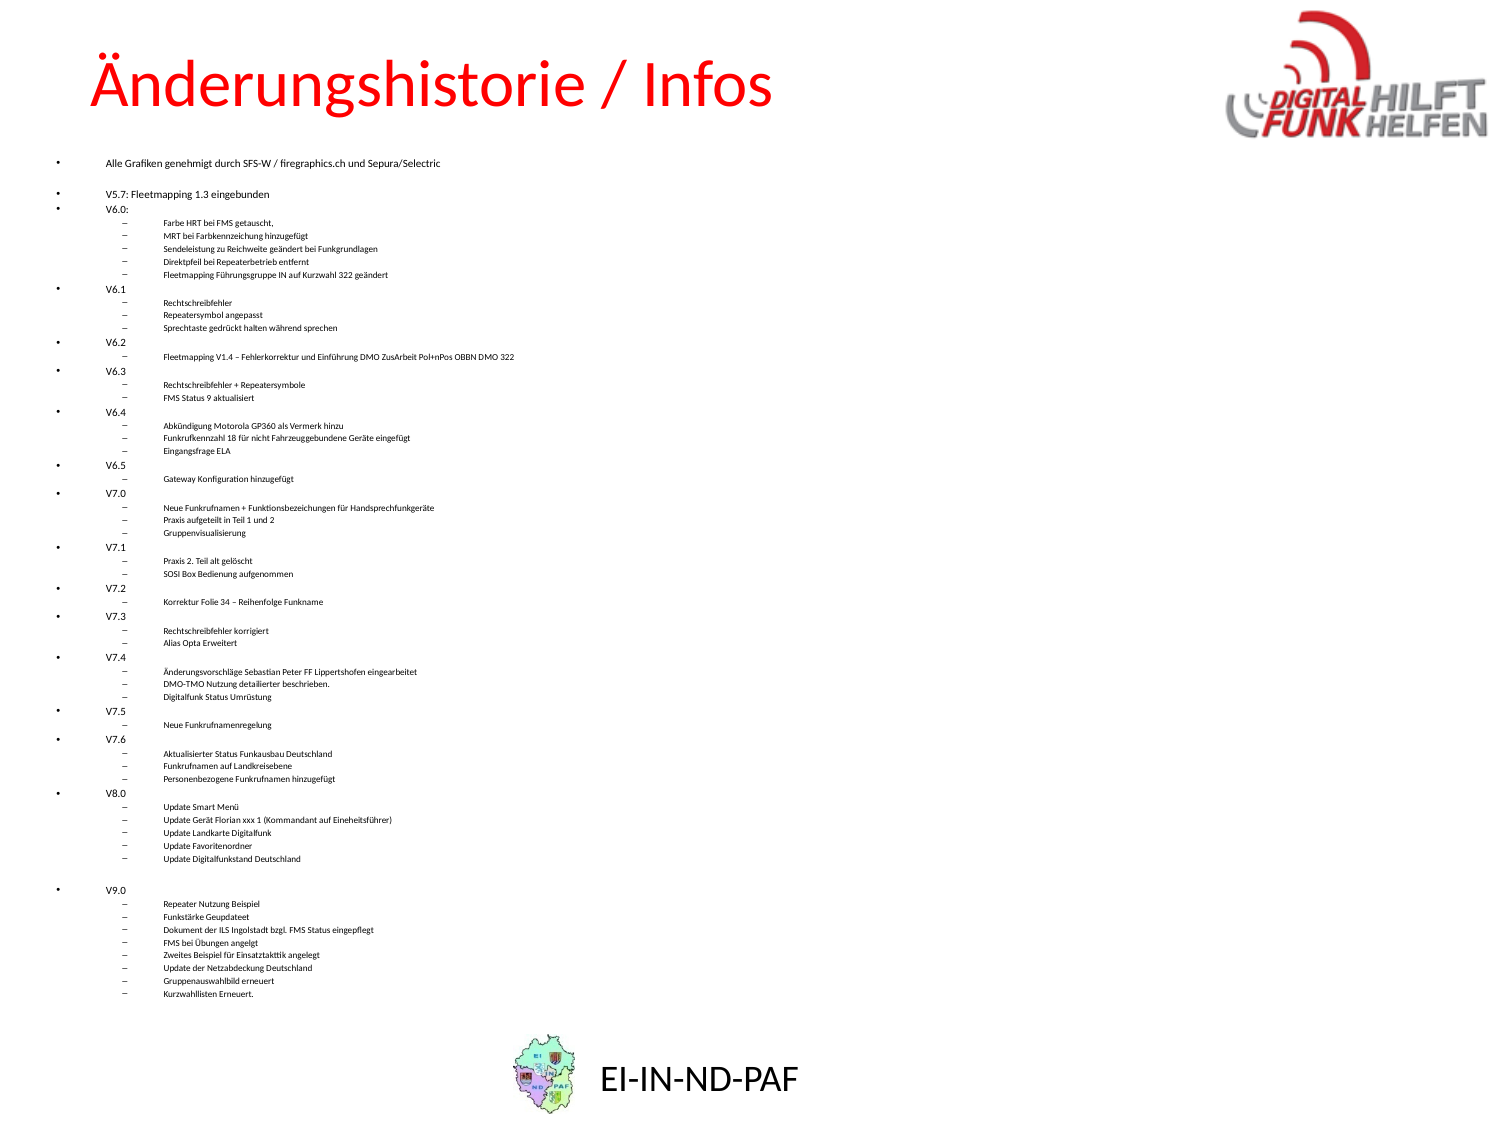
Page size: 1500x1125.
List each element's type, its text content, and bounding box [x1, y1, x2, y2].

picture [513, 1034, 575, 1114]
title Änderungshistorie / Infos [75, 45, 1425, 114]
picture [1216, 0, 1500, 154]
list Alle Grafiken genehmigt durch SFS-W / firegraphics.ch und Sepura/Selectric V5.7: Fleetmapping 1.3 eingebunden V6.0: Farbe HRT bei FMS getauscht, MRT bei Farbkennzeichung hinzugefügt Sendeleistung zu Reichweite geändert bei Funkgrundlagen Direktpfeil bei Repeaterbetrieb entfernt Fleetmapping Führungsgruppe IN auf Kurzwahl 322 geändert V6.1 Rechtschreibfehler Repeatersymbol angepasst Sprechtaste gedrückt halten während sprechen V6.2 Fleetmapping V1.4 – Fehlerkorrektur und Einführung DMO ZusArbeit Pol+nPos OBBN DMO 322 V6.3 Rechtschreibfehler + Repeatersymbole FMS Status 9 aktualisiert V6.4 Abkündigung Motorola GP360 als Vermerk hinzu Funkrufkennzahl 18 für nicht Fahrzeuggebundene Geräte eingefügt Eingangsfrage ELA V6.5 Gateway Konfiguration hinzugefügt V7.0 Neue Funkrufnamen + Funktionsbezeichungen für Handsprechfunkgeräte Praxis aufgeteilt in Teil 1 und 2 Gruppenvisualisierung V7.1 Praxis 2. Teil alt gelöscht SOSI Box Bedienung aufgenommen V7.2 Korrektur Folie 34 – Reihenfolge Funkname V7.3 Rechtschreibfehler korrigiert Alias Opta Erweitert V7.4 Änderungsvorschläge Sebastian Peter FF Lippertshofen eingearbeitet DMO-TMO Nutzung detailierter beschrieben. Digitalfunk Status Umrüstung V7.5 Neue Funkrufnamenregelung V7.6 Aktualisierter Status Funkausbau Deutschland Funkrufnamen auf Landkreisebene Personenbezogene Funkrufnamen hinzugefügt V8.0 Update Smart Menü Update Gerät Florian xxx 1 (Kommandant auf Eineheitsführer) Update Landkarte Digitalfunk Update Favoritenordner Update Digitalfunkstand Deutschland V9.0 Repeater Nutzung Beispiel Funkstärke Geupdateet Dokument der ILS Ingolstadt bzgl. FMS Status eingepflegt FMS bei Übungen angelgt Zweites Beispiel für Einsatztakttik angelegt Update der Netzabdeckung Deutschland Gruppenauswahlbild erneuert Kurzwahllisten Erneuert. [41, 149, 1437, 1012]
